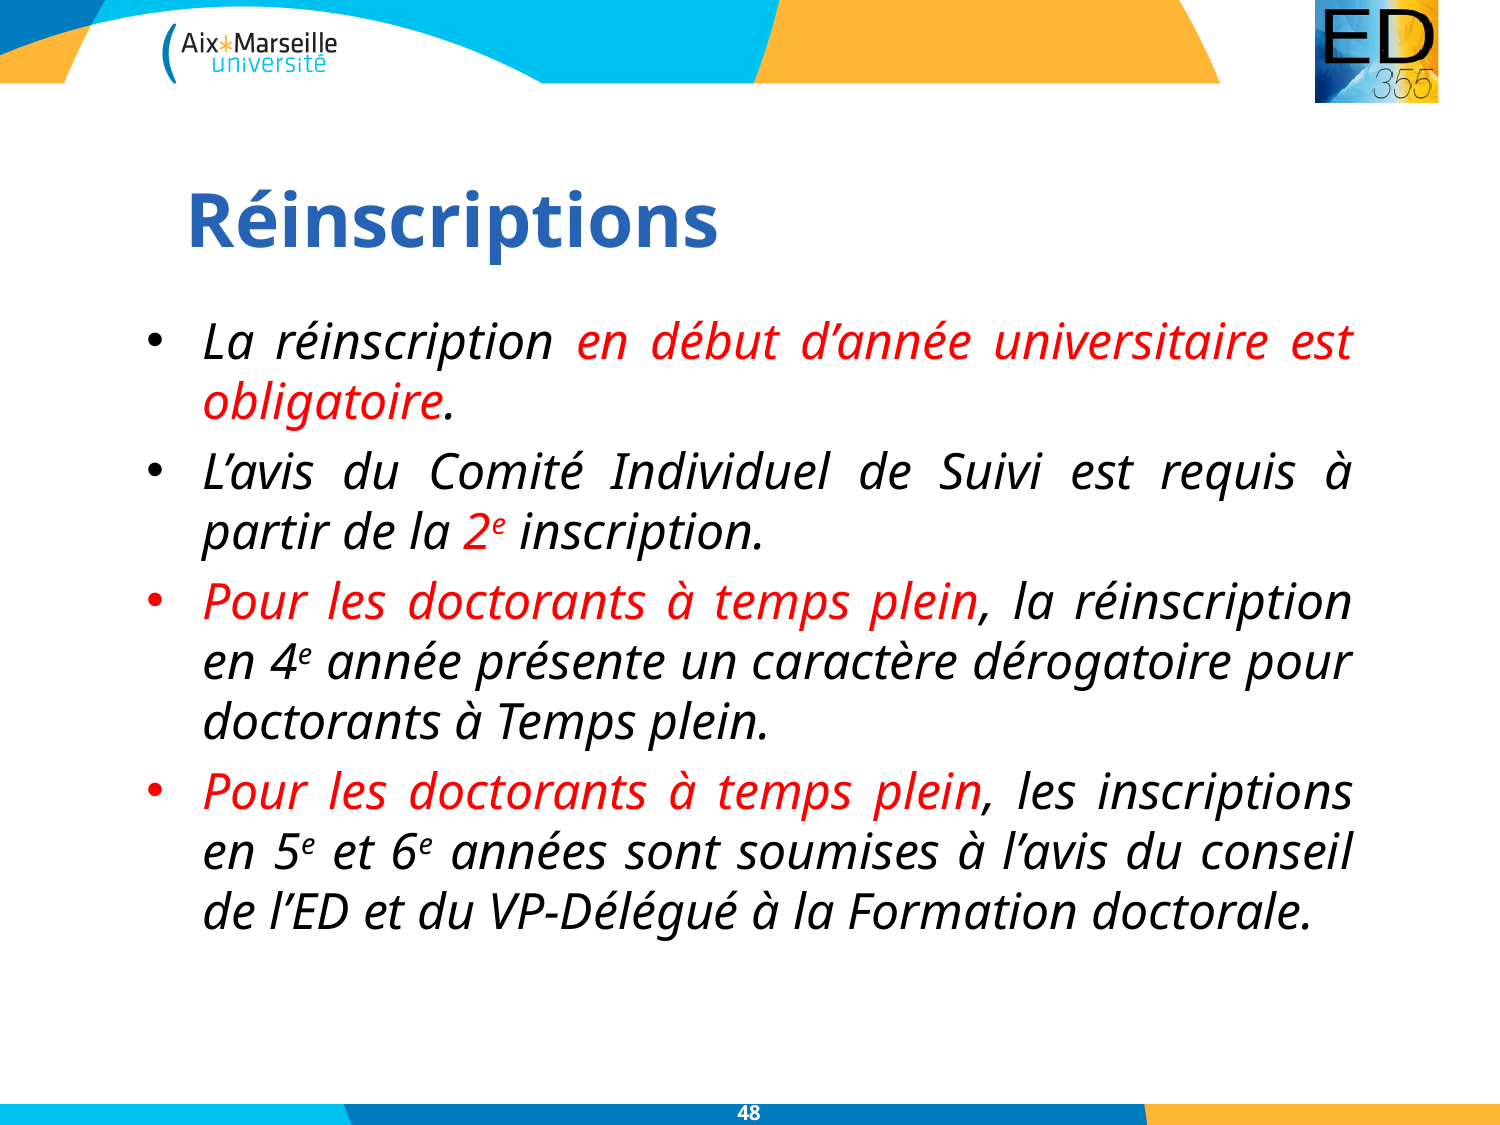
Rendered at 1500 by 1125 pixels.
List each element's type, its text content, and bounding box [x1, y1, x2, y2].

list La réinscription en début d’année universitaire est obligatoire. L’avis du Comité Individuel de Suivi est requis à partir de la 2e inscription. Pour les doctorants à temps plein, la réinscription en 4e année présente un caractère dérogatoire pour doctorants à Temps plein. Pour les doctorants à temps plein, les inscriptions en 5e et 6e années sont soumises à l’avis du conseil de l’ED et du VP-Délégué à la Formation doctorale. [131, 301, 1369, 1071]
text_box [767, 0, 1240, 118]
slide_number 48 [353, 1102, 1145, 1125]
picture [0, 0, 1500, 1125]
title Réinscriptions [170, 165, 1409, 325]
